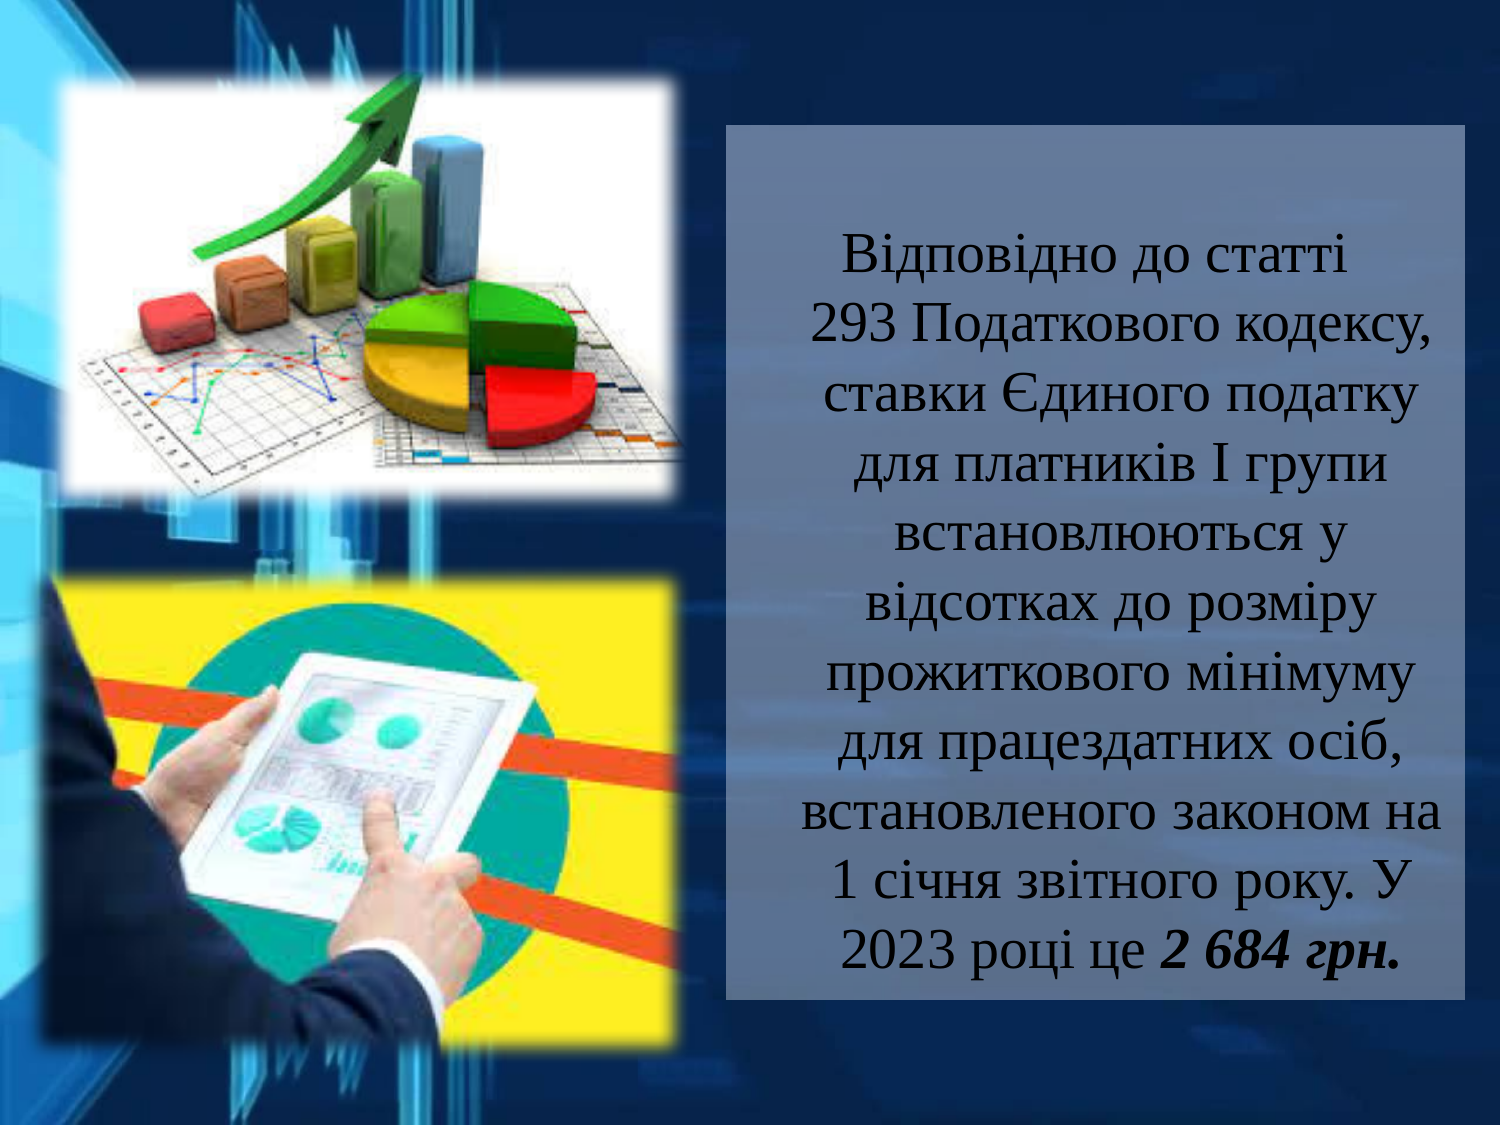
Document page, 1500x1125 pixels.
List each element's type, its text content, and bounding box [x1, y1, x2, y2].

picture [0, 0, 1500, 1125]
list Відповідно до статті 293 Податкового кодексу, ставки Єдиного податку для платників I групи встановлюються у відсотках до розміру прожиткового мінімуму для працездатних осіб, встановленого законом на 1 січня звітного року. У 2023 році це 2 684 грн. [726, 125, 1465, 1000]
